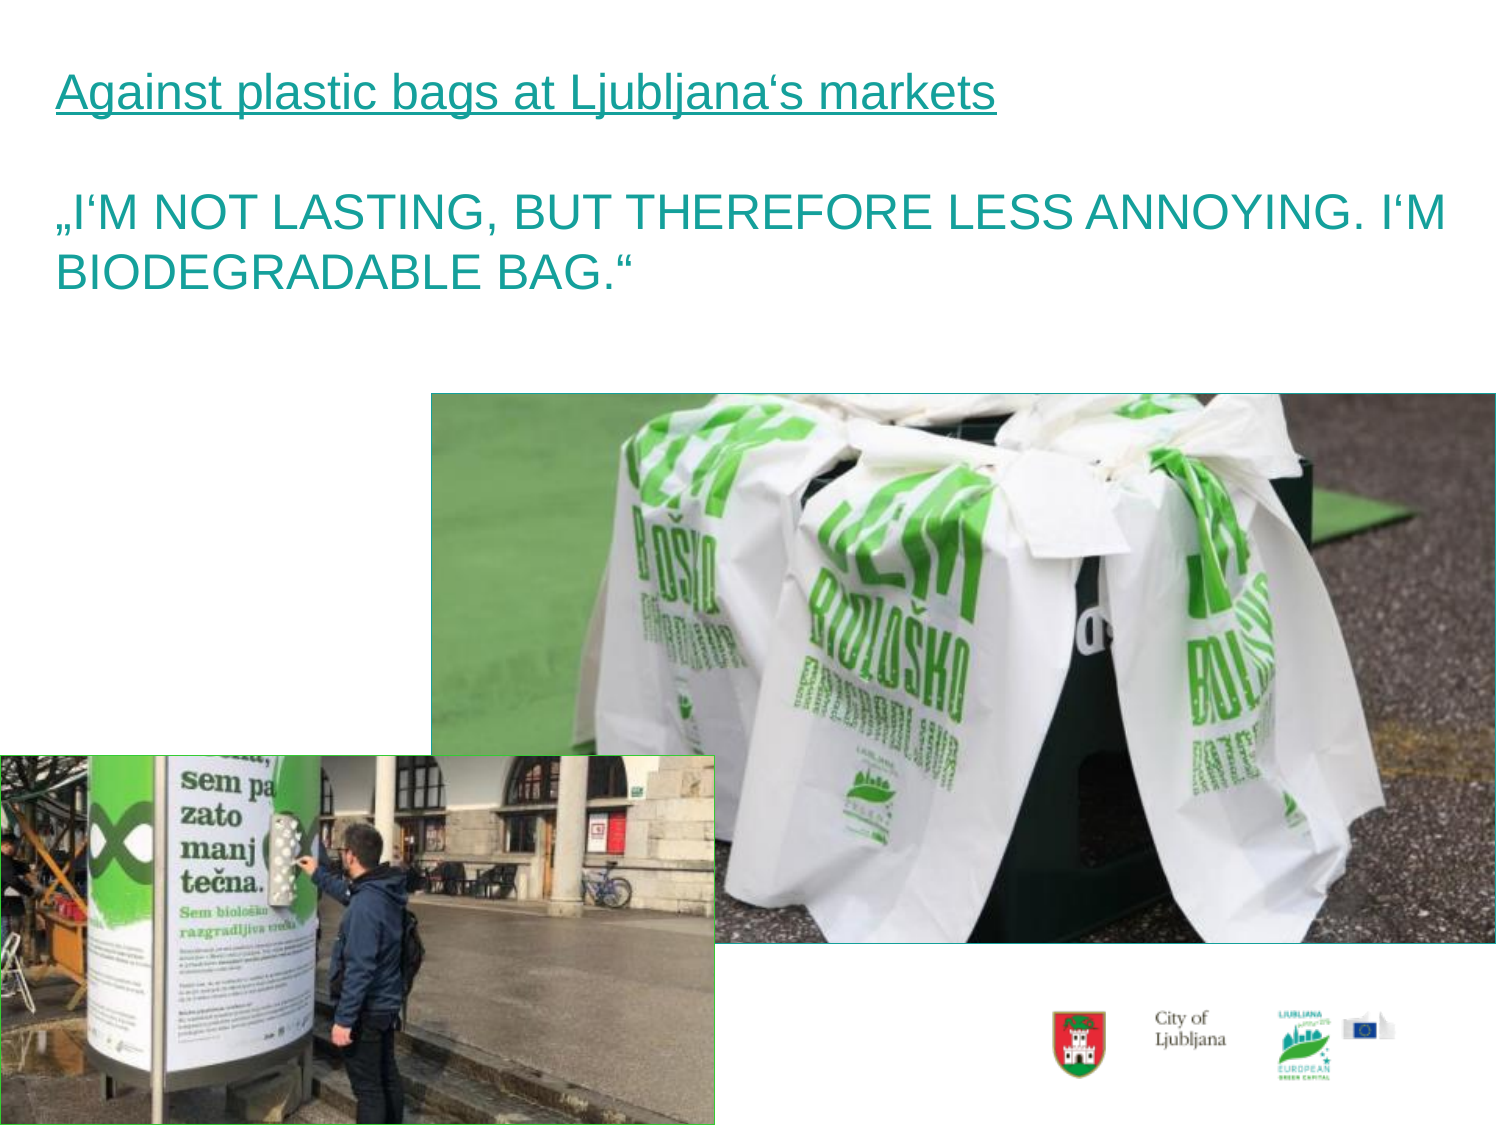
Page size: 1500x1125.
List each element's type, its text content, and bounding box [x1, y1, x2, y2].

picture [0, 393, 1496, 1125]
text_box Against plastic bags at Ljubljana‘s markets „I‘M NOT LASTING, BUT THEREFORE LESS ANNOYING. I‘M BIODEGRADABLE BAG.“ [41, 52, 1500, 412]
